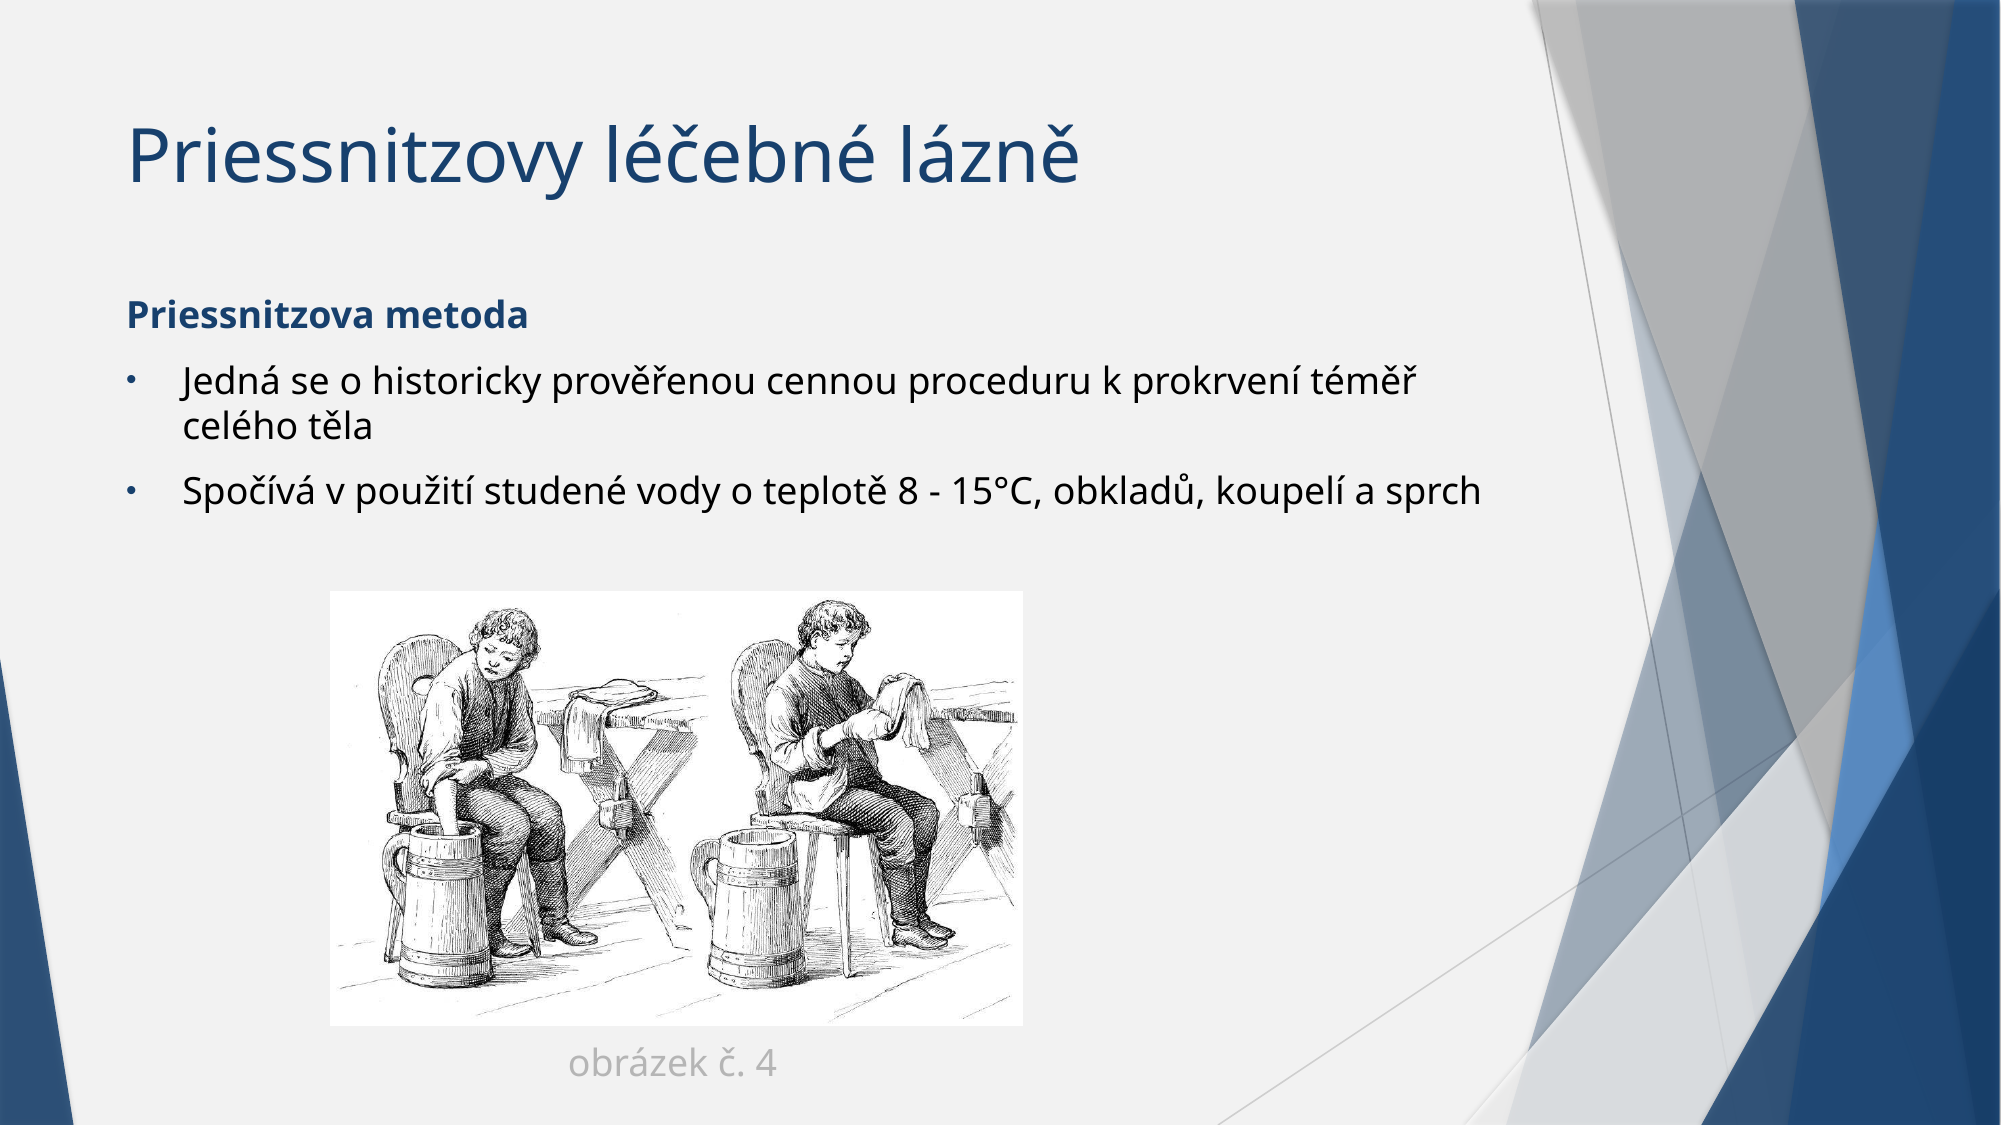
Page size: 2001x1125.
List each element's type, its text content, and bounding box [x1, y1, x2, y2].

text_box obrázek č. 4 [553, 1034, 852, 1092]
list Priessnitzova metoda Jedná se o historicky prověřenou cennou proceduru k prokrvení téměř celého těla Spočívá v použití studené vody o teplotě 8 - 15°C, obkladů, koupelí a sprch [111, 283, 1522, 586]
picture [330, 590, 1023, 1027]
title Priessnitzovy léčebné lázně [111, 99, 1522, 239]
